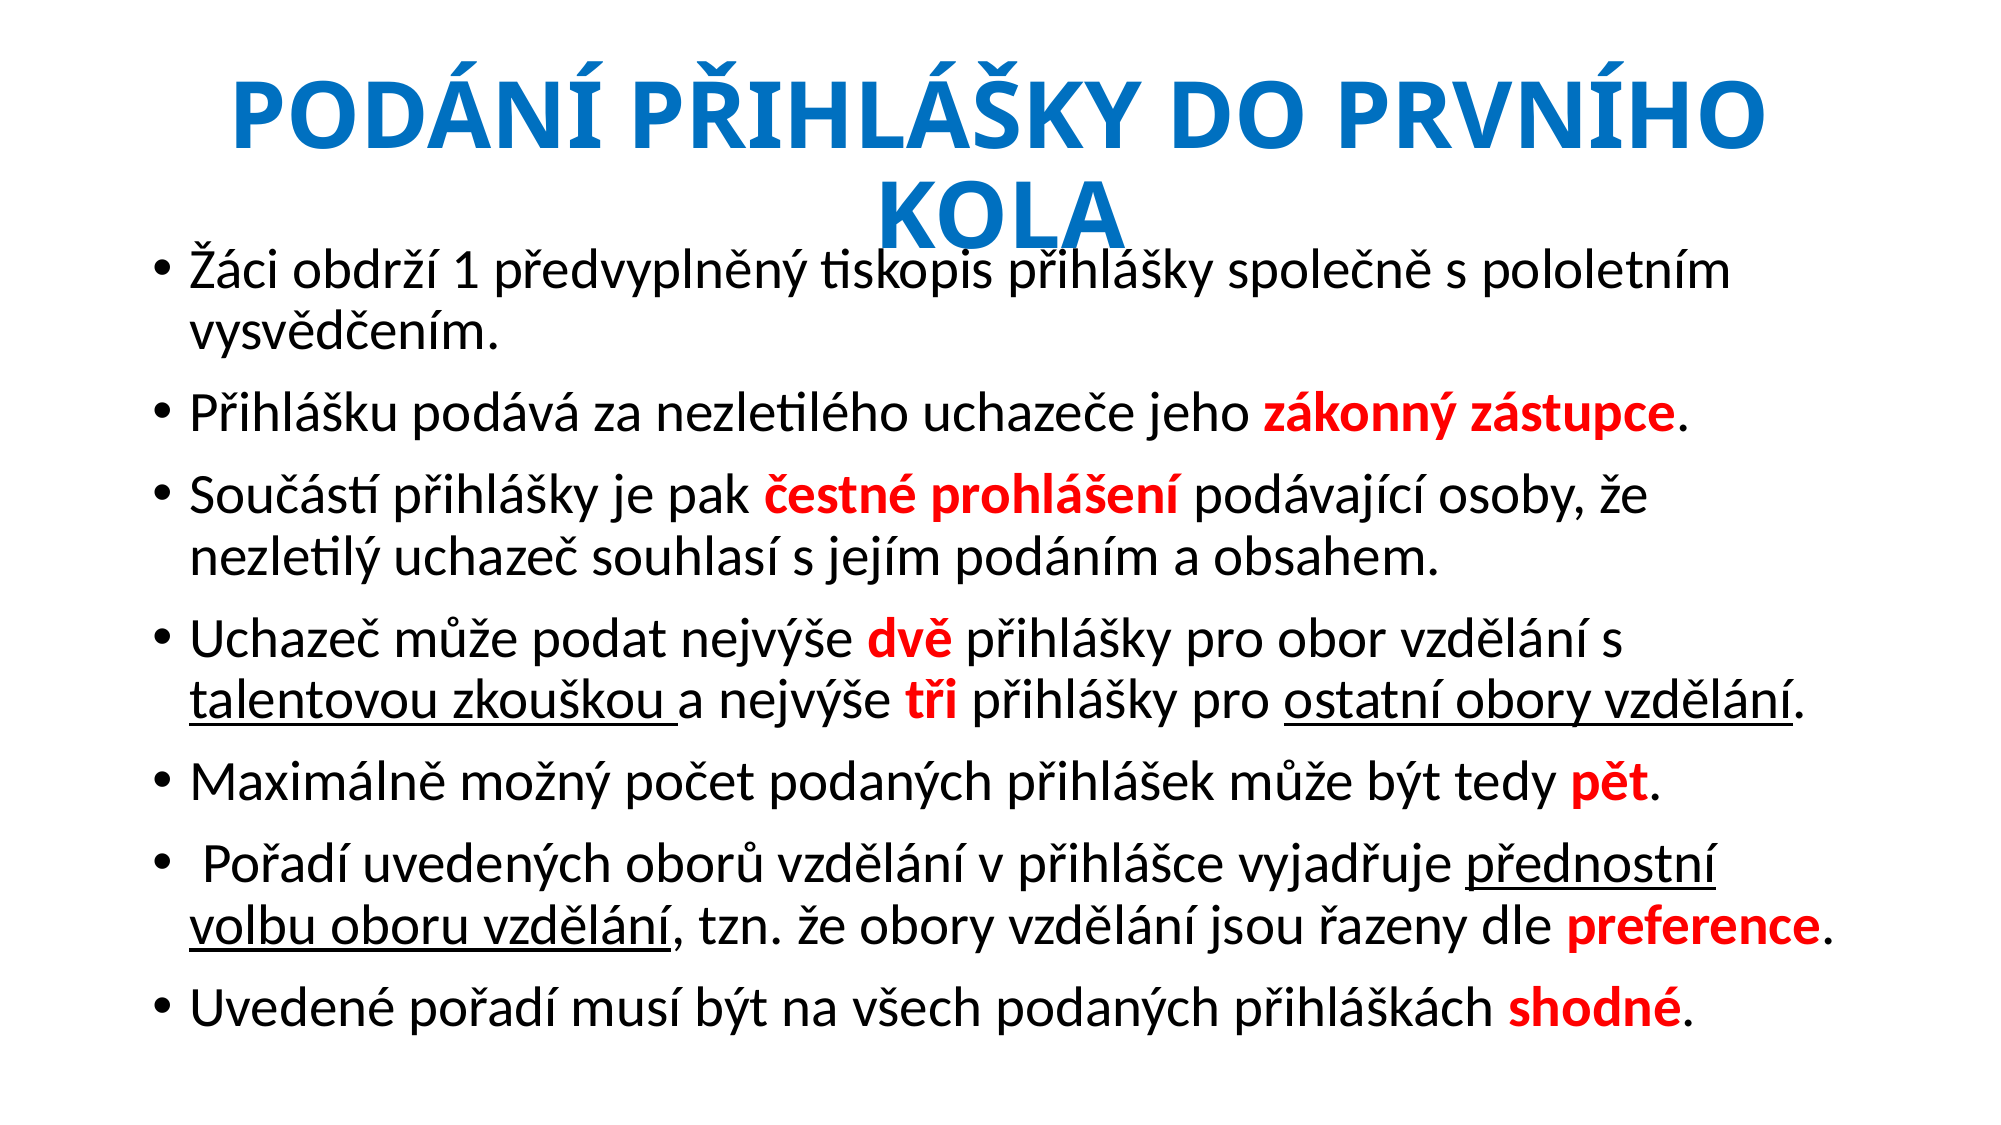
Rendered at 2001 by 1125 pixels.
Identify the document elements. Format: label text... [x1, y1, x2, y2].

title PODÁNÍ PŘIHLÁŠKY DO PRVNÍHO KOLA [137, 59, 1863, 231]
list Žáci obdrží 1 předvyplněný tiskopis přihlášky společně s pololetním vysvědčením. Přihlášku podává za nezletilého uchazeče jeho zákonný zástupce. Součástí přihlášky je pak čestné prohlášení podávající osoby, že nezletilý uchazeč souhlasí s jejím podáním a obsahem. Uchazeč může podat nejvýše dvě přihlášky pro obor vzdělání s talentovou zkouškou a nejvýše tři přihlášky pro ostatní obory vzdělání. Maximálně možný počet podaných přihlášek může být tedy pět. Pořadí uvedených oborů vzdělání v přihlášce vyjadřuje přednostní volbu oboru vzdělání, tzn. že obory vzdělání jsou řazeny dle preference. Uvedené pořadí musí být na všech podaných přihláškách shodné. [137, 231, 1863, 1066]
